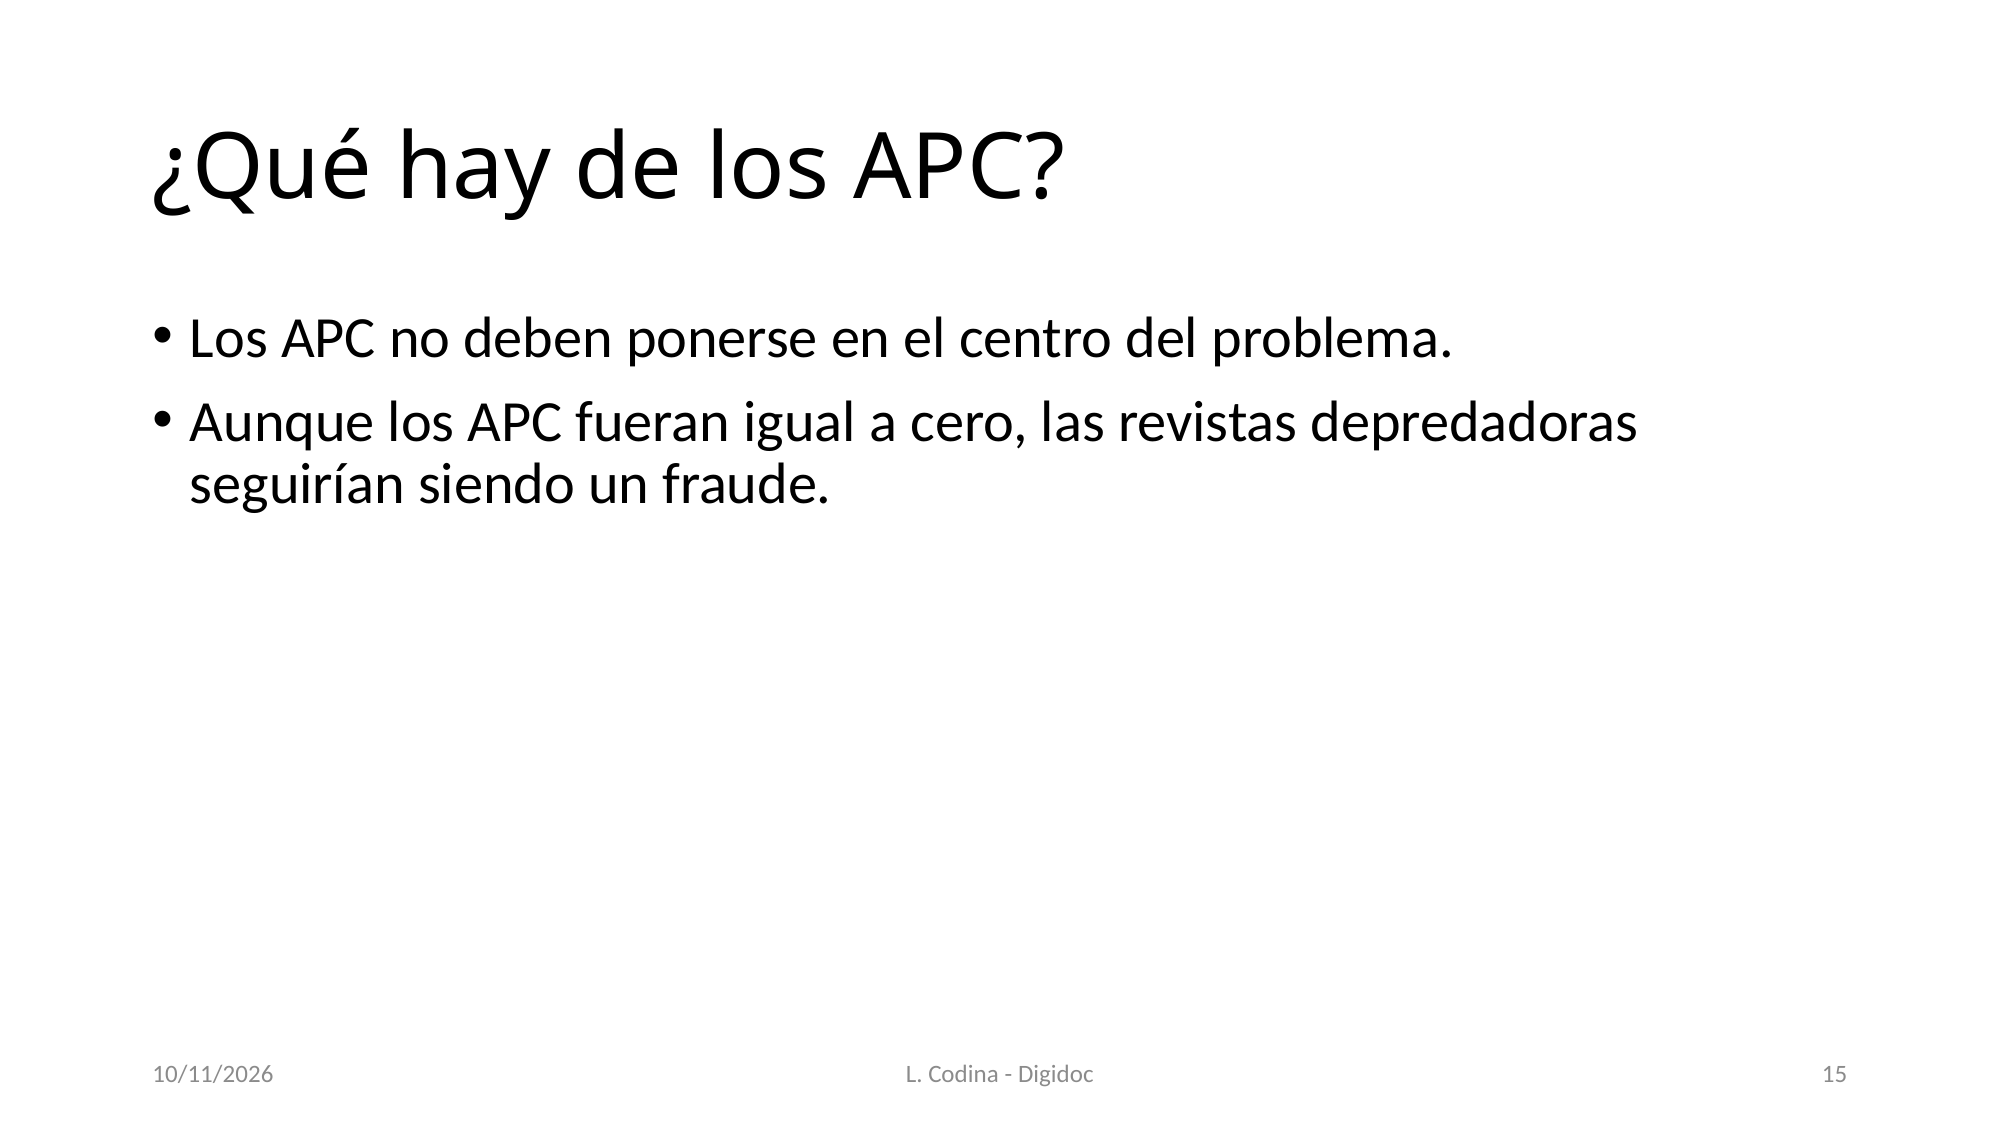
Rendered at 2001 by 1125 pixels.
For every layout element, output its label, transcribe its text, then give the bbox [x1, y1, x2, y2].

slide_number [137, 1042, 588, 1103]
slide_number 15 [1412, 1042, 1863, 1103]
title ¿Qué hay de los APC? [137, 59, 1863, 278]
footer L. Codina - Digidoc [662, 1042, 1338, 1103]
list Los APC no deben ponerse en el centro del problema. Aunque los APC fueran igual a cero, las revistas depredadoras seguirían siendo un fraude. [137, 299, 1863, 1014]
